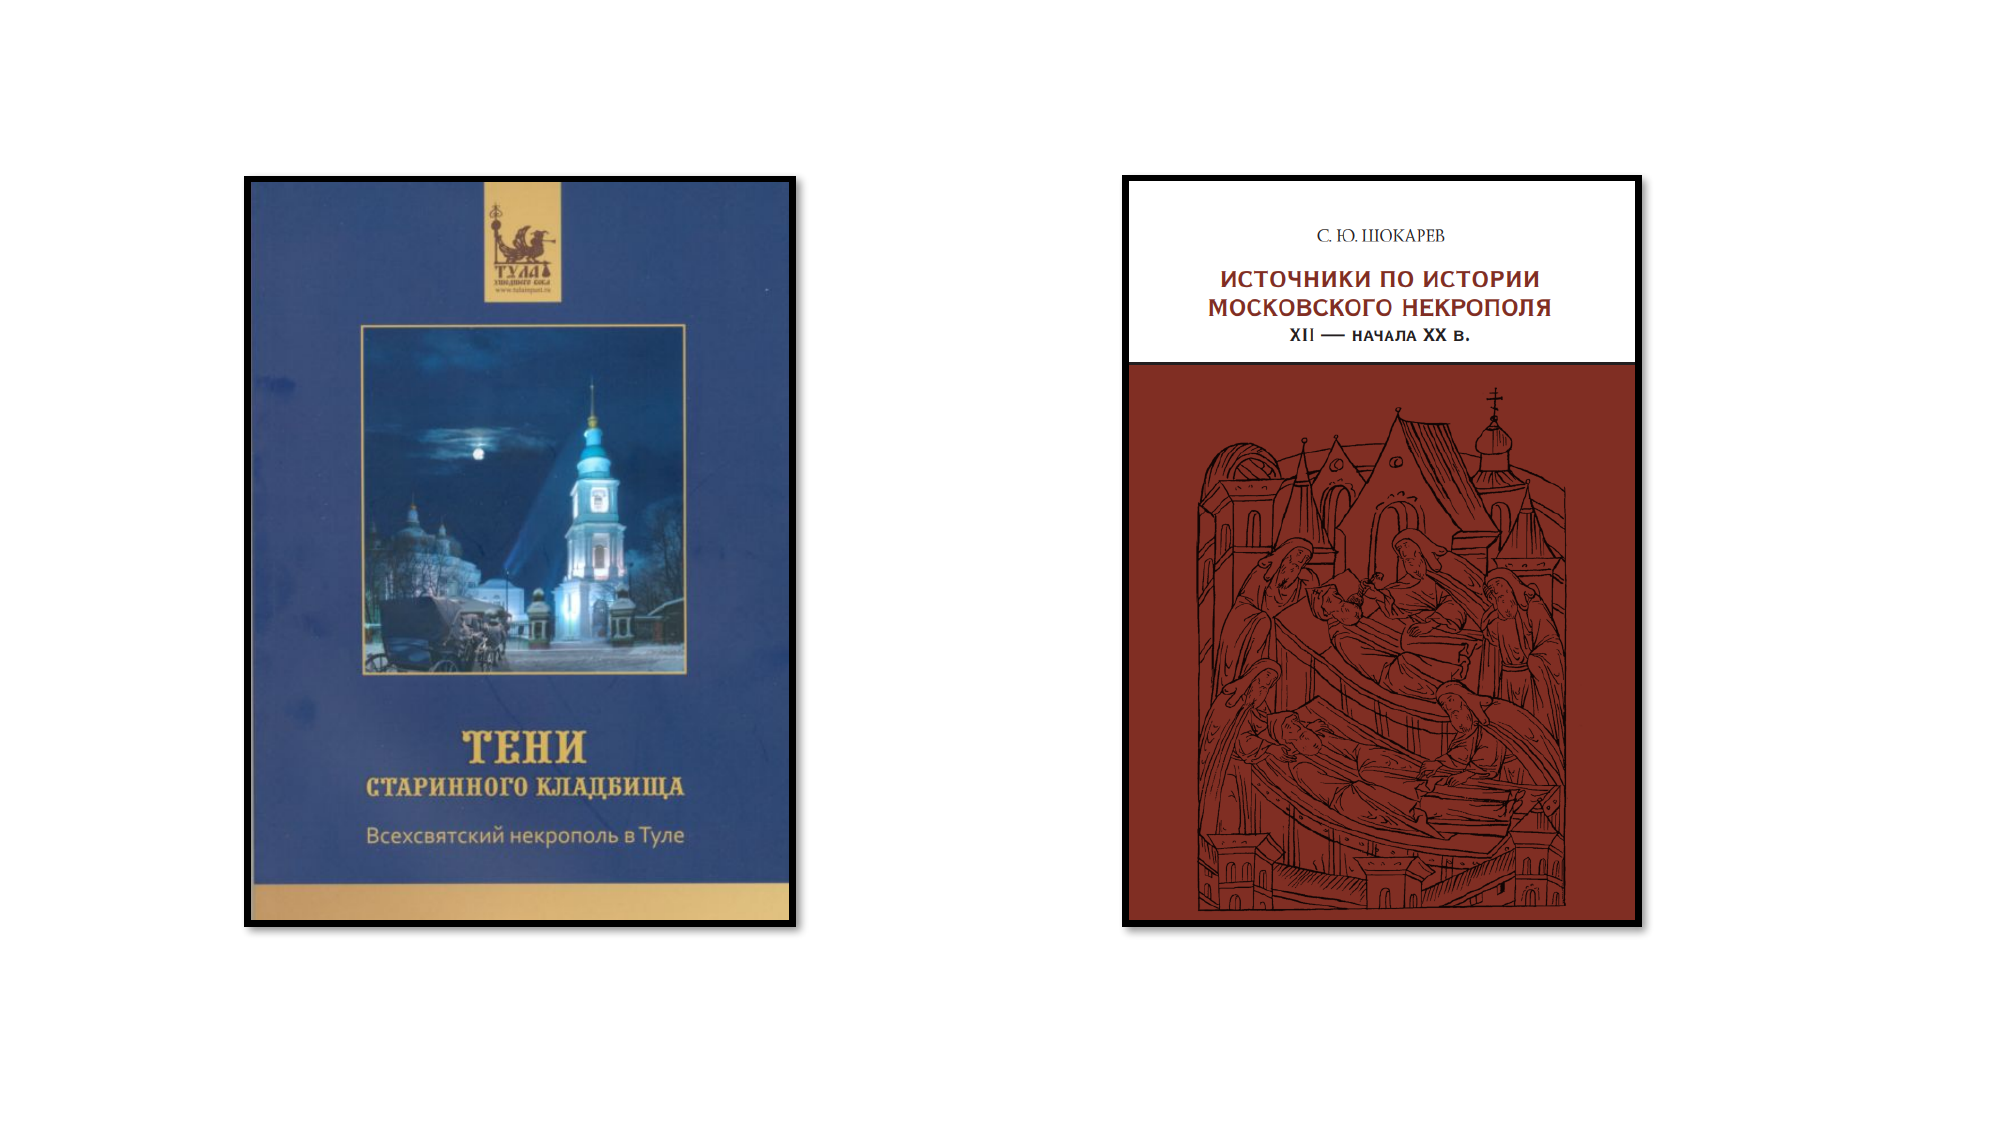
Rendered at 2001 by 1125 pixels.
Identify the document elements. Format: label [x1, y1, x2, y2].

list [250, 182, 790, 921]
list [1128, 181, 1636, 921]
